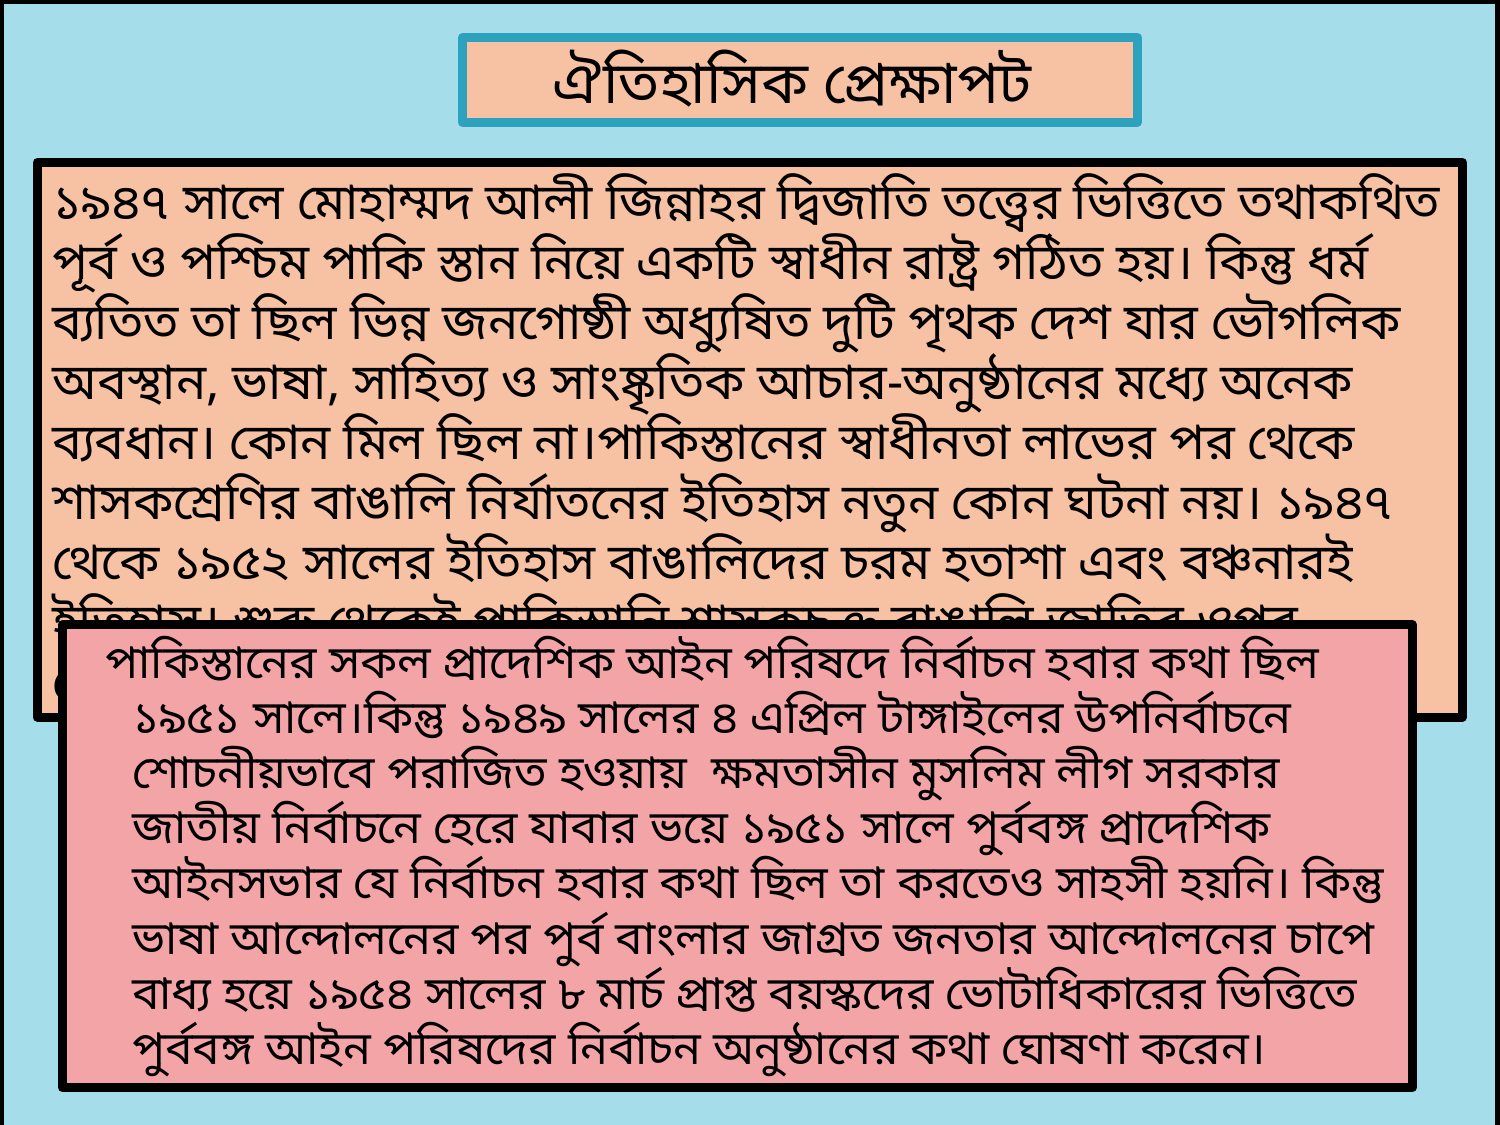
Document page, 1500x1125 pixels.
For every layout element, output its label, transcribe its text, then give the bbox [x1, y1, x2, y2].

text_box ঐতিহাসিক প্রেক্ষাপট [458, 33, 1142, 127]
text_box [0, 0, 1500, 1125]
text_box ১৯৪৭ সালে মোহাম্মদ আলী জিন্নাহর দ্বিজাতি তত্ত্বের ভিত্তিতে তথাকথিত পূর্ব ও পশ্চিম পাকি স্তান নিয়ে একটি স্বাধীন রাষ্ট্র গঠিত হয়। কিন্তু ধর্ম ব্যতিত তা ছিল ভিন্ন জনগোষ্ঠী অধ্যুষিত দুটি পৃথক দেশ যার ভৌগলিক অবস্থান, ভাষা, সাহিত্য ও সাংষ্কৃতিক আচার-অনুষ্ঠানের মধ্যে অনেক ব্যবধান। কোন মিল ছিল না।পাকিস্তানের স্বাধীনতা লাভের পর থেকে শাসকশ্রেণির বাঙালি নির্যাতনের ইতিহাস নতুন কোন ঘটনা নয়। ১৯৪৭ থেকে ১৯৫২ সালের ইতিহাস বাঙালিদের চরম হতাশা এবং বঞ্চনারই ইতিহাস। শুরু থেকেই পাকিস্তানি শাসকচক্র বাঙালি জাতির ওপর শোষণ, নির্যাতন ও নিপীড়ন চালাতে থাকে। [33, 158, 1467, 722]
text_box পাকিস্তানের সকল প্রাদেশিক আইন পরিষদে নির্বাচন হবার কথা ছিল ১৯৫১ সালে।কিন্তু ১৯৪৯ সালের ৪ এপ্রিল টাঙ্গাইলের উপনির্বাচনে শোচনীয়ভাবে পরাজিত হওয়ায় ক্ষমতাসীন মুসলিম লীগ সরকার জাতীয় নির্বাচনে হেরে যাবার ভয়ে ১৯৫১ সালে পুর্ববঙ্গ প্রাদেশিক আইনসভার যে নির্বাচন হবার কথা ছিল তা করতেও সাহসী হয়নি। কিন্তু ভাষা আন্দোলনের পর পুর্ব বাংলার জাগ্রত জনতার আন্দোলনের চাপে বাধ্য হয়ে ১৯৫৪ সালের ৮ মার্চ প্রাপ্ত বয়স্কদের ভোটাধিকারের ভিত্তিতে পুর্ববঙ্গ আইন পরিষদের নির্বাচন অনুষ্ঠানের কথা ঘোষণা করেন। [58, 620, 1417, 1092]
